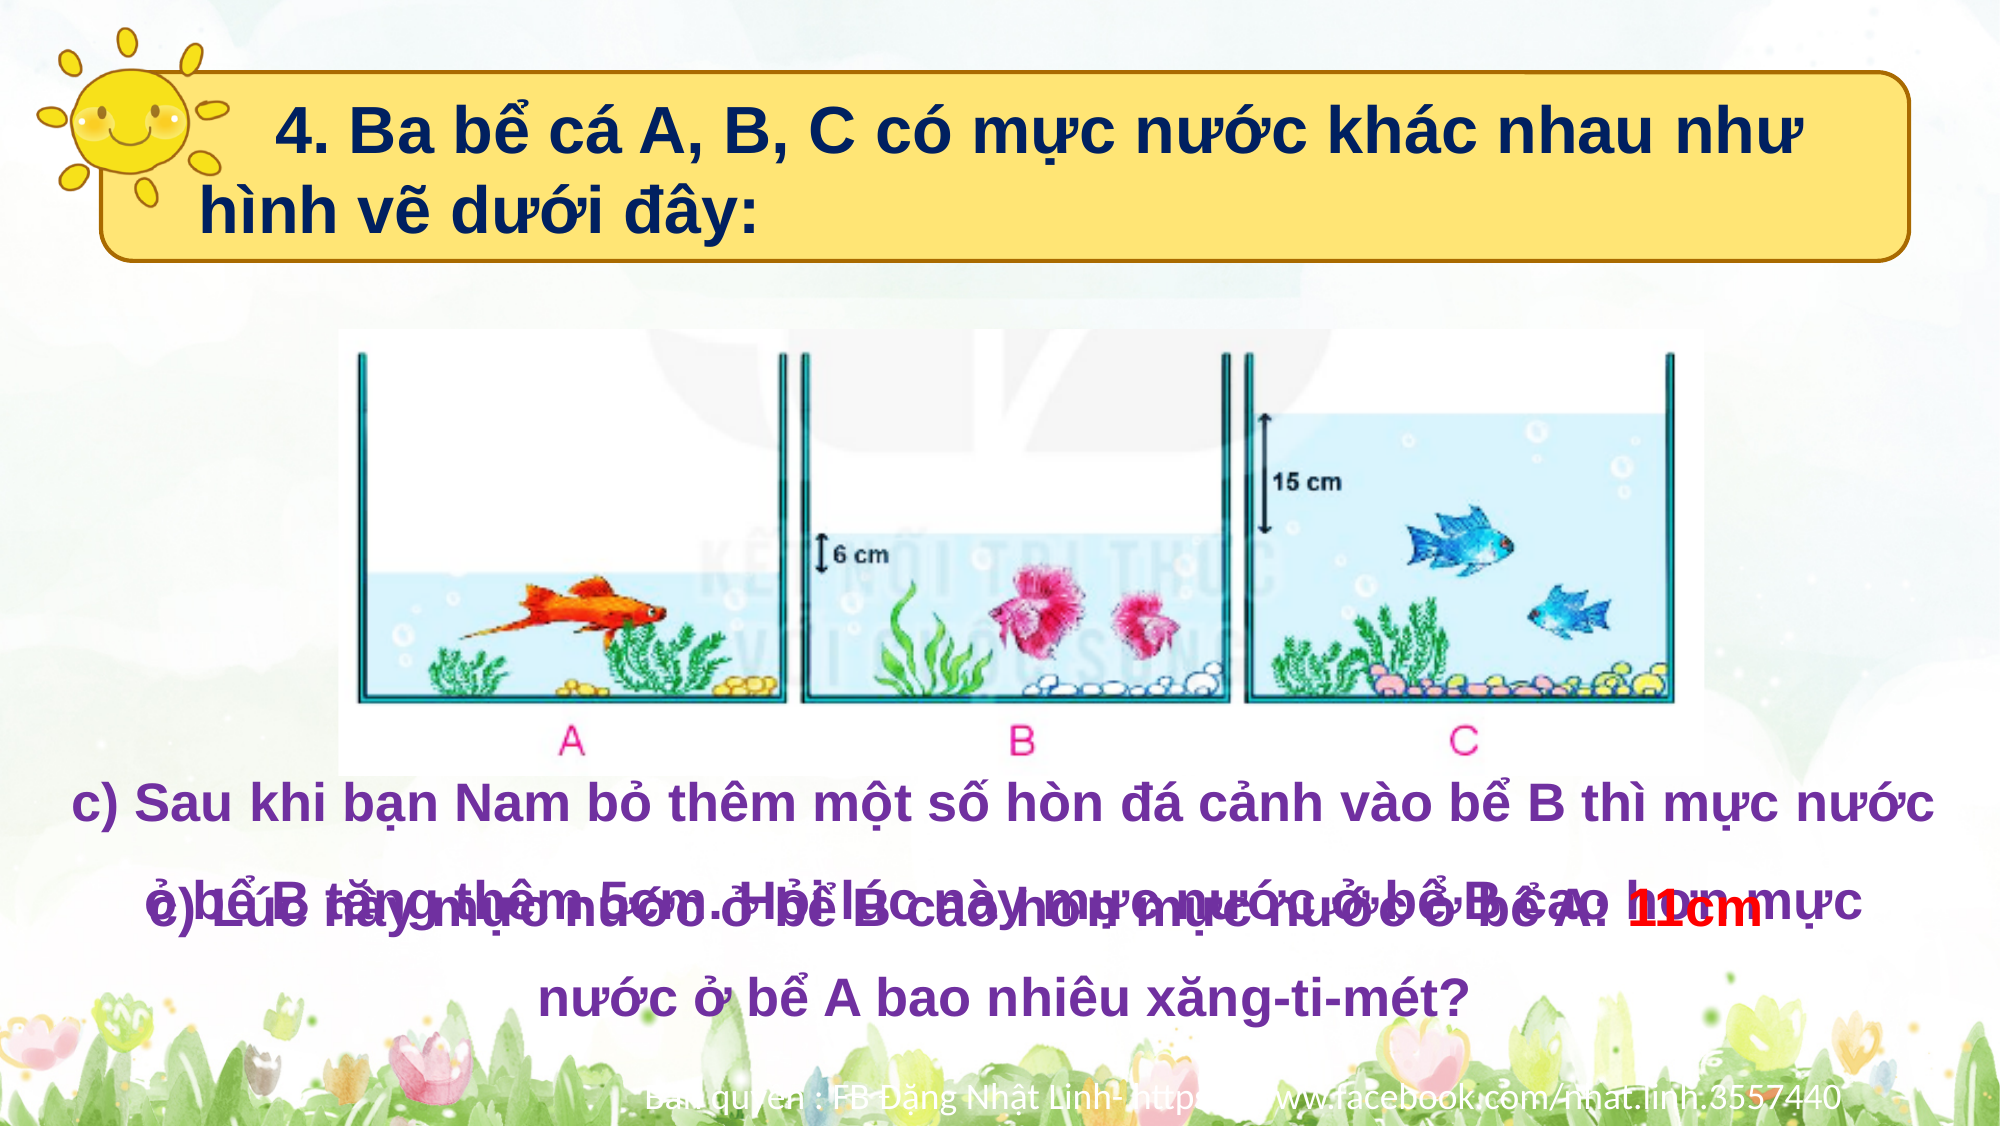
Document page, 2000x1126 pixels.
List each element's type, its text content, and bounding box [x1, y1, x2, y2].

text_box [0, 0, 1910, 261]
text_box Bản quyền : FB Đặng Nhật Linh- https://www.facebook.com/nhat.linh.3557440 [629, 1064, 2000, 1125]
picture [0, 0, 2000, 1126]
text_box c) Sau khi bạn Nam bỏ thêm một số hòn đá cảnh vào bể B thì mực nước ỏ bể B tăng thêm 5cm. Hỏi lúc này mực nước ở bể B cao hơn mực nước ở bể A bao nhiêu xăng-ti-mét? [52, 727, 1959, 1035]
text_box c) Lúc này mực nước ở bể B cao hơn mực nước ở bể A: 11cm [3, 832, 1910, 945]
